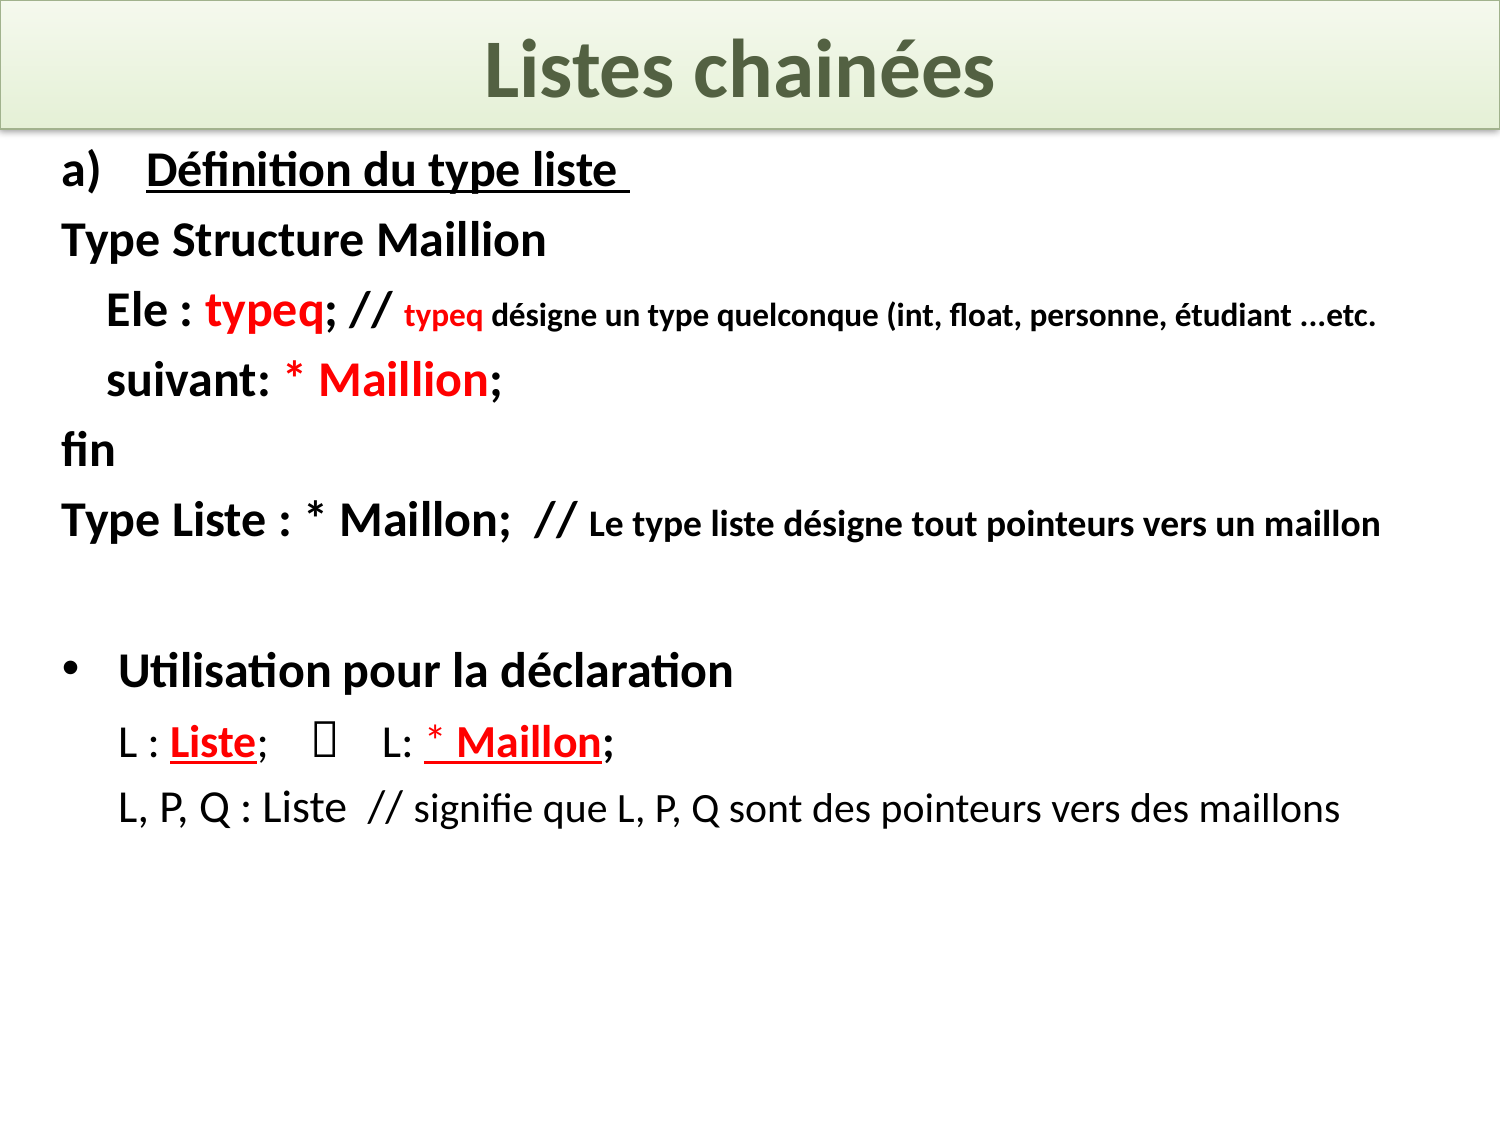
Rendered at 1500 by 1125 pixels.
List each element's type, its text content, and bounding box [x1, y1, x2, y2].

title Listes chainées [0, 0, 1500, 130]
list Définition du type liste Type Structure Maillion Ele : typeq; // typeq désigne un type quelconque (int, float, personne, étudiant ...etc. suivant: * Maillion; fin Type Liste : * Maillon; // Le type liste désigne tout pointeurs vers un maillon Utilisation pour la déclaration L : Liste;  L: * Maillon; L, P, Q : Liste // signifie que L, P, Q sont des pointeurs vers des maillons [46, 137, 1407, 1102]
